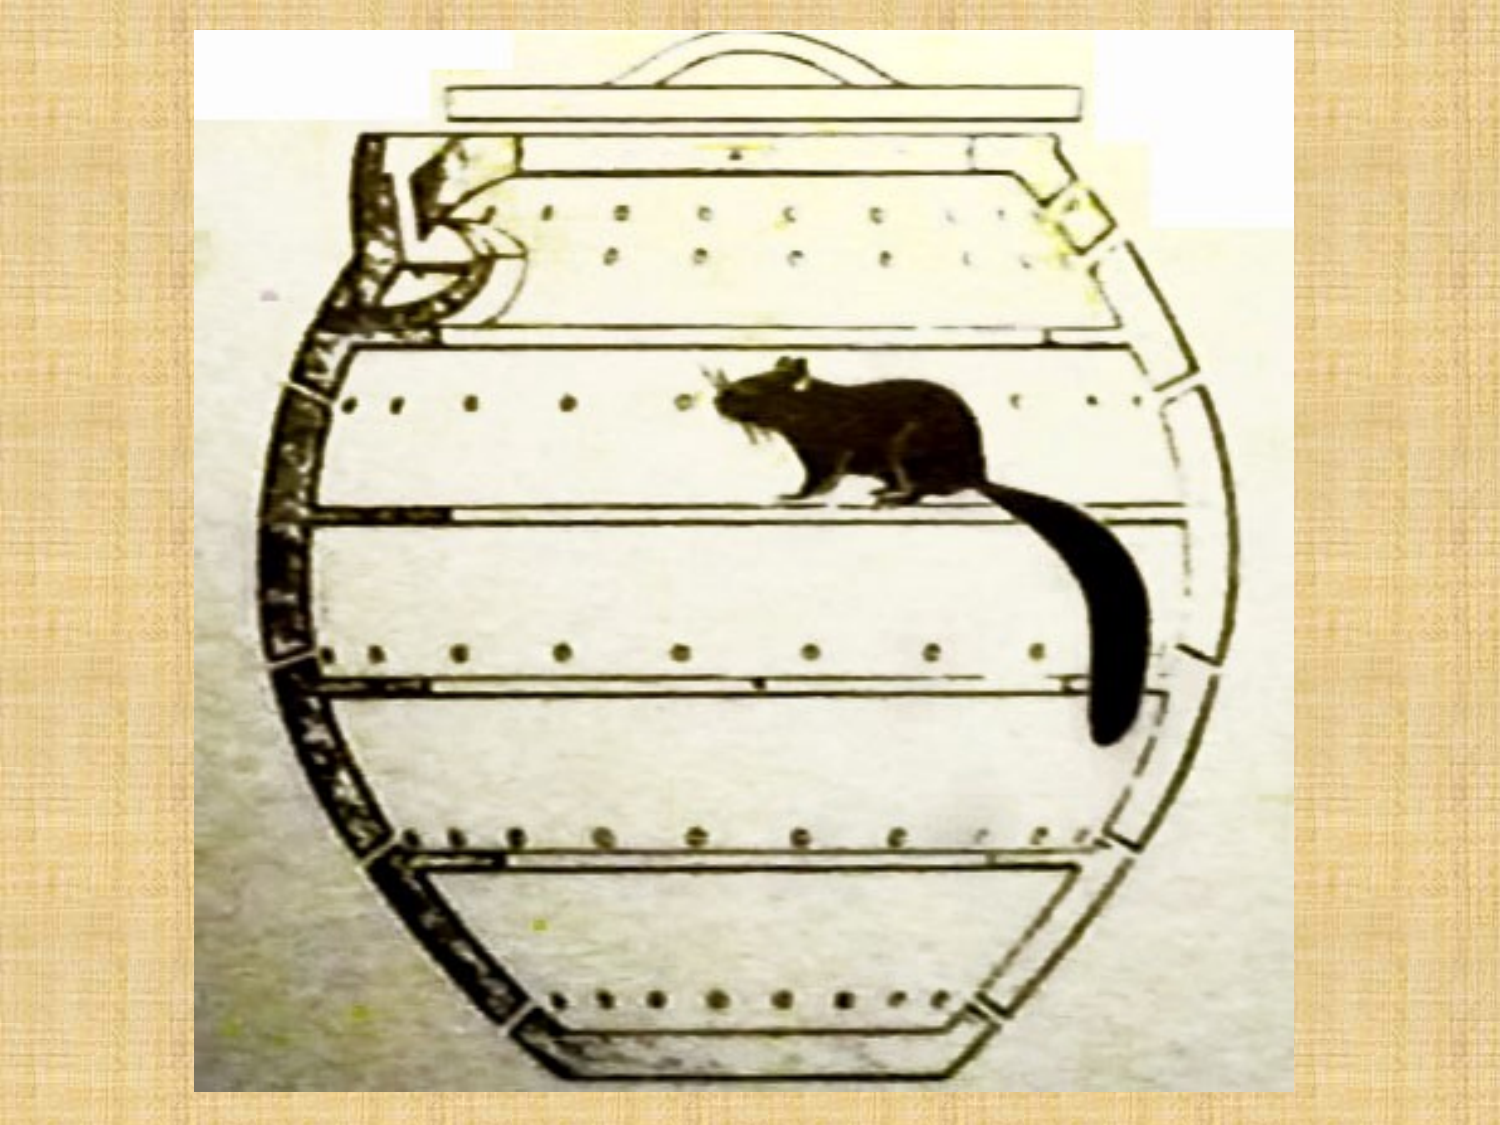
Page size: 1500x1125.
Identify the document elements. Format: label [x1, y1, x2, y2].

list [194, 30, 1294, 1092]
picture [0, 0, 1500, 1125]
